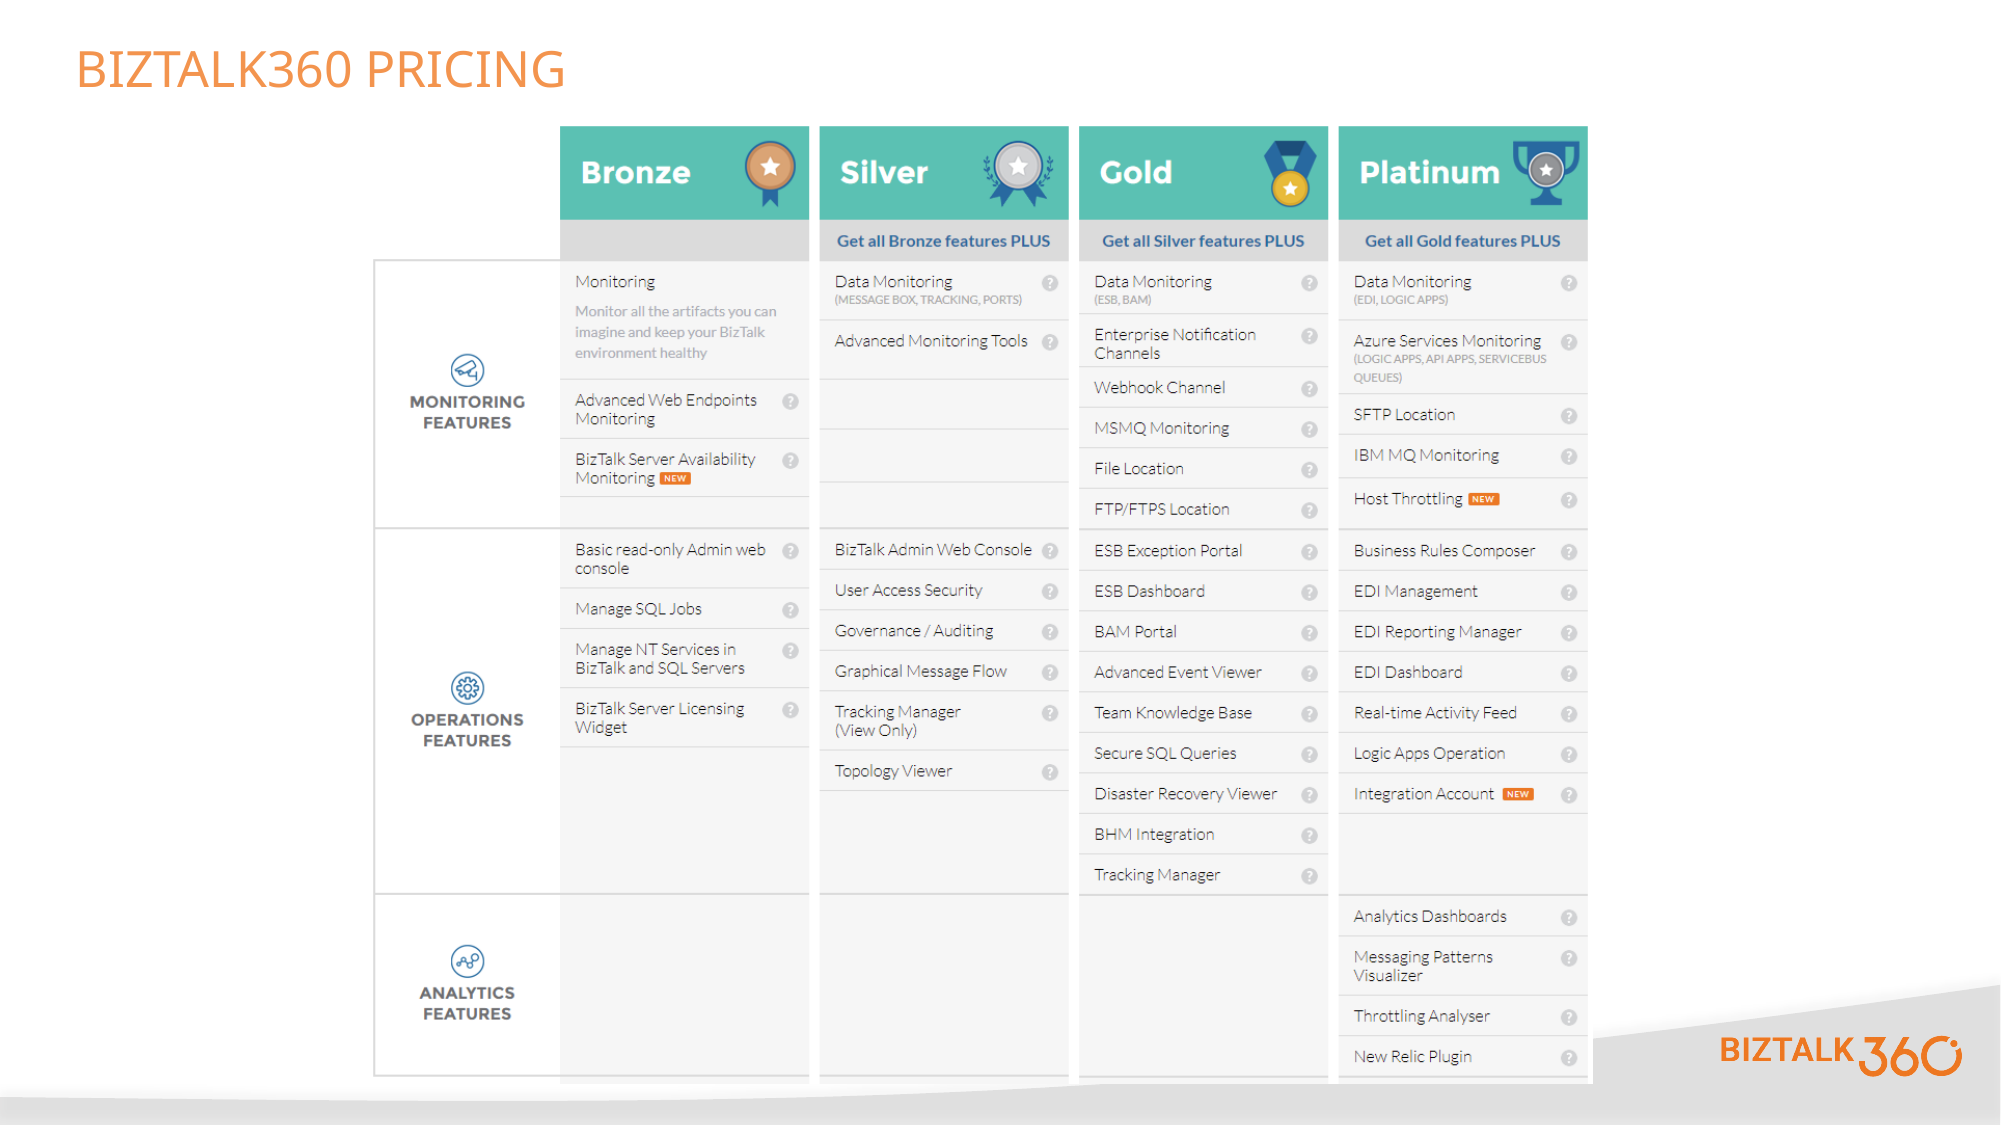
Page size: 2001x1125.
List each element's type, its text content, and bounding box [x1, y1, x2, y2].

picture [367, 120, 1593, 1084]
picture [1719, 1032, 1962, 1077]
title BizTalk360 pricing [60, 21, 1786, 121]
